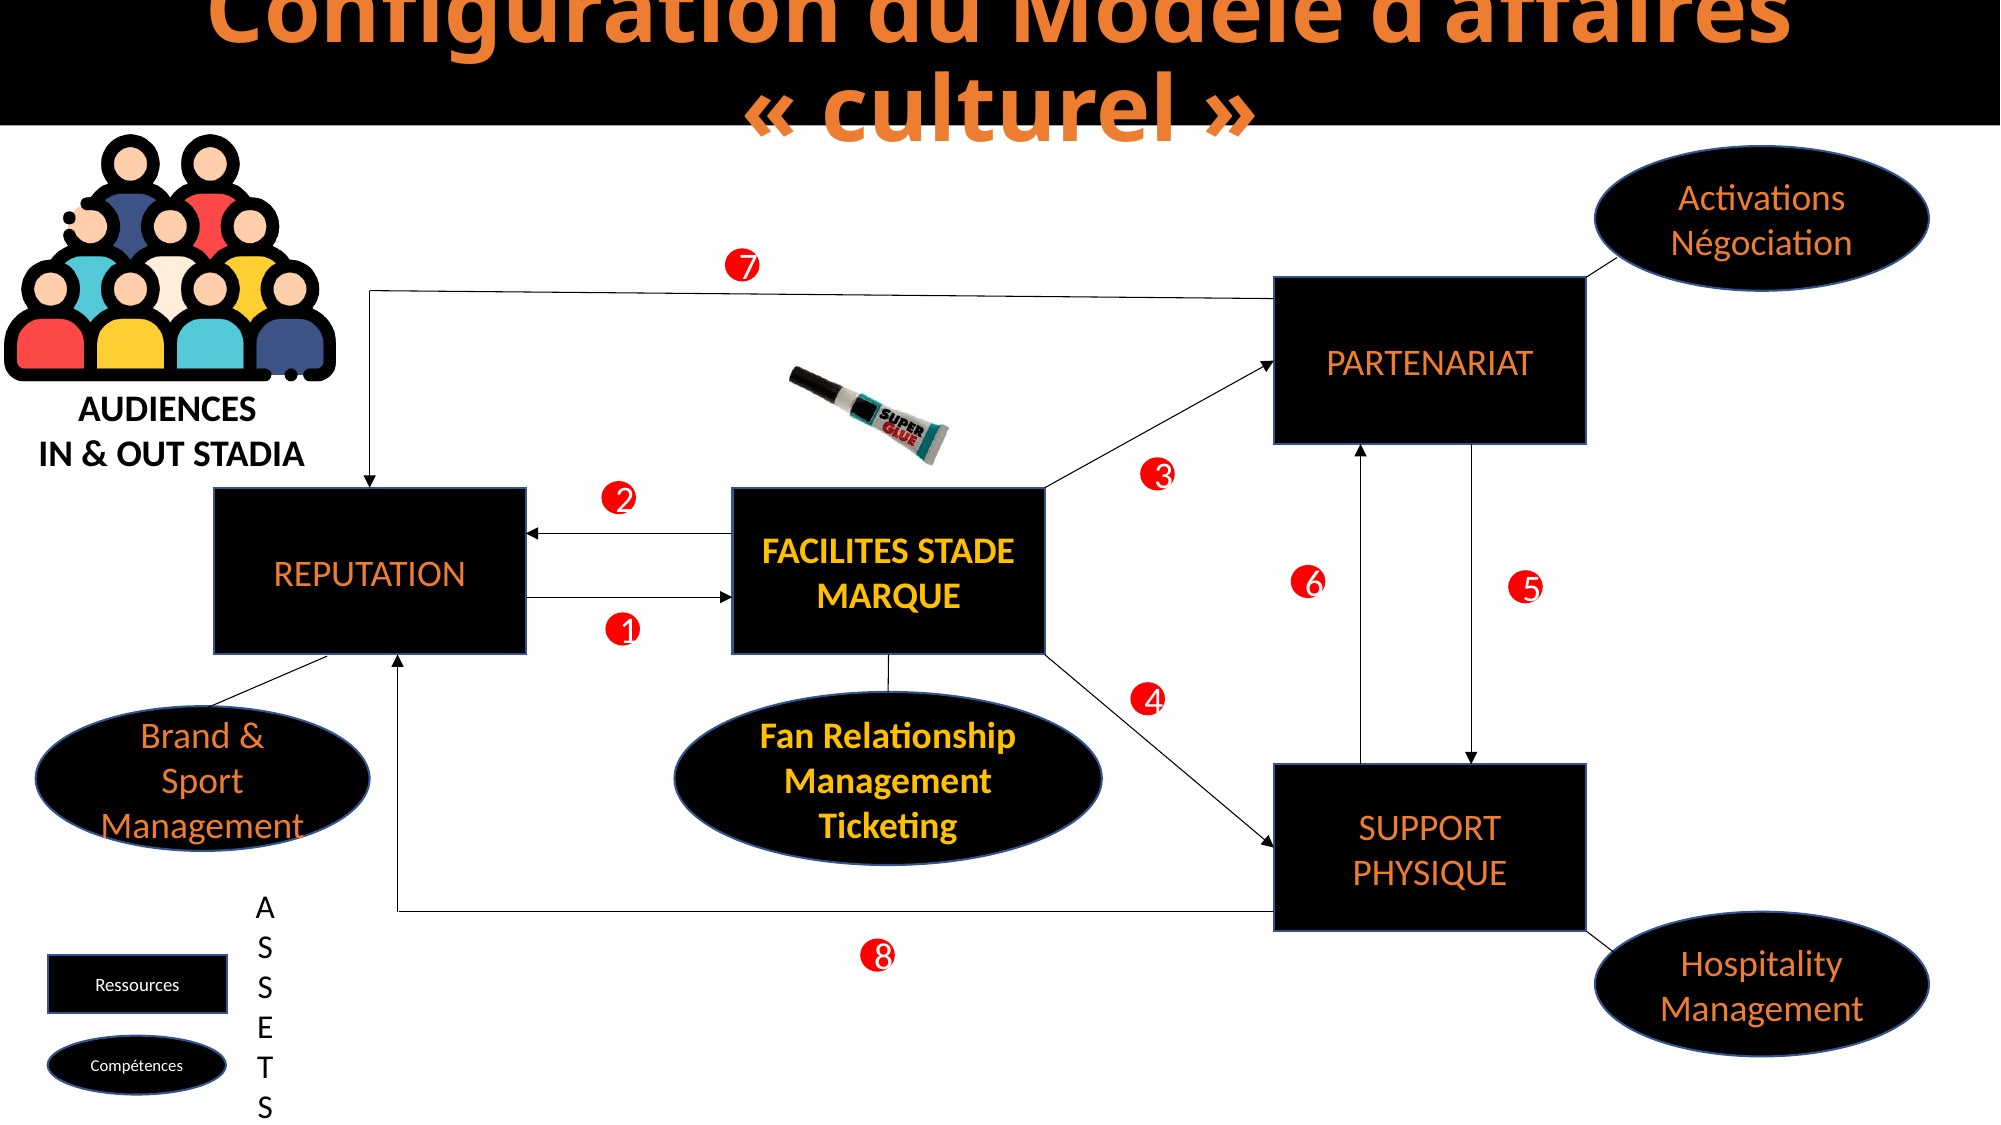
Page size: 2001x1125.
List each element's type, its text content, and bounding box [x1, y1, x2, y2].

text_box Ressources [47, 954, 228, 1014]
text_box Compétences [46, 1034, 227, 1096]
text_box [1044, 654, 1274, 848]
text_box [1586, 257, 1617, 278]
text_box Brand & Sport Management [34, 705, 371, 852]
text_box 1 [605, 612, 641, 646]
text_box 8 [860, 938, 895, 972]
text_box SUPPORT PHYSIQUE [1273, 763, 1587, 932]
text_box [207, 656, 328, 708]
picture [764, 345, 971, 483]
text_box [1044, 360, 1274, 488]
text_box Hospitality Management [1593, 910, 1931, 1058]
text_box Fan Relationship Management Ticketing [673, 690, 1044, 867]
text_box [370, 290, 1274, 299]
text_box 5 [1508, 570, 1543, 604]
text_box 2 [601, 481, 637, 515]
text_box REPUTATION [213, 487, 527, 655]
text_box Activations Négociation [1593, 145, 1931, 292]
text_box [1586, 930, 1617, 955]
text_box 7 [724, 248, 760, 282]
text_box PARTENARIAT [1273, 276, 1587, 445]
text_box ASSET S [236, 878, 295, 1125]
title Configuration du Modèle d’affaires « culturel » [0, 0, 2000, 126]
text_box 6 [1290, 564, 1326, 599]
picture [4, 91, 336, 424]
text_box FACILITES STADE MARQUE [731, 487, 1046, 655]
text_box AUDIENCES IN & OUT STADIA [14, 424, 329, 482]
